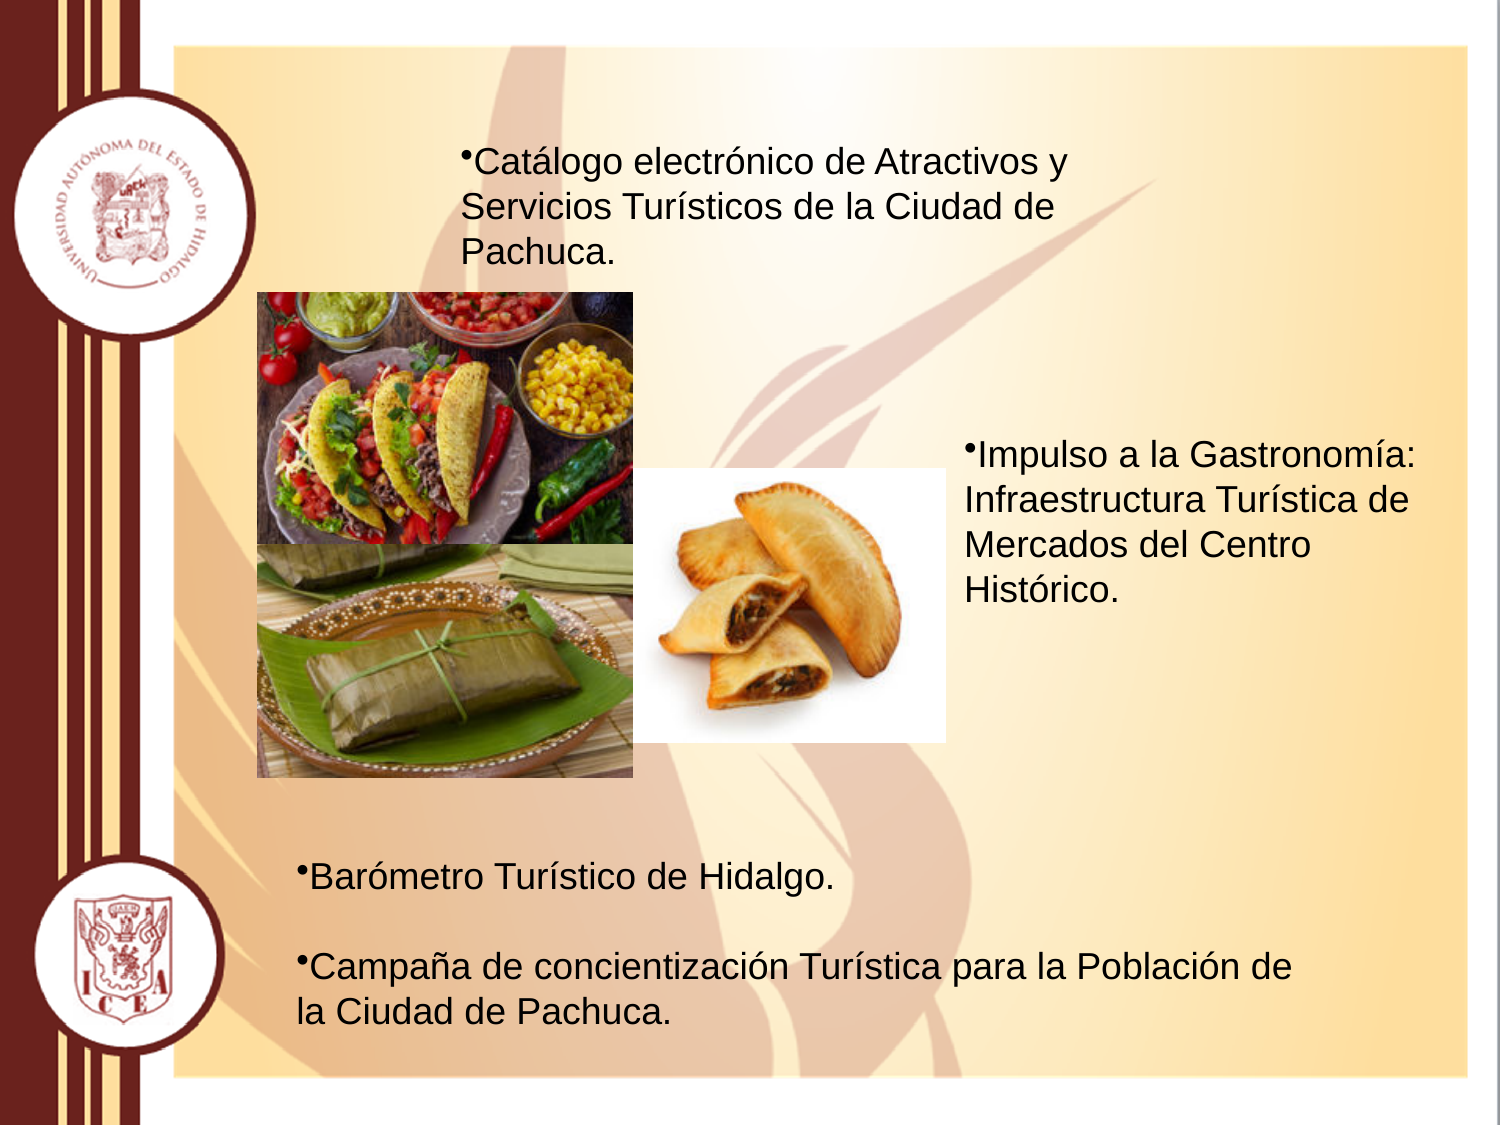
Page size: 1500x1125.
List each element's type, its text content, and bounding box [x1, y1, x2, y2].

text_box Impulso a la Gastronomía: Infraestructura Turística de Mercados del Centro Histórico. [949, 422, 1465, 618]
text_box Barómetro Turístico de Hidalgo. Campaña de concientización Turística para la Población de la Ciudad de Pachuca. [281, 844, 1325, 1040]
text_box Catálogo electrónico de Atractivos y Servicios Turísticos de la Ciudad de Pachuca. [445, 129, 1161, 280]
picture [0, 0, 1500, 1125]
